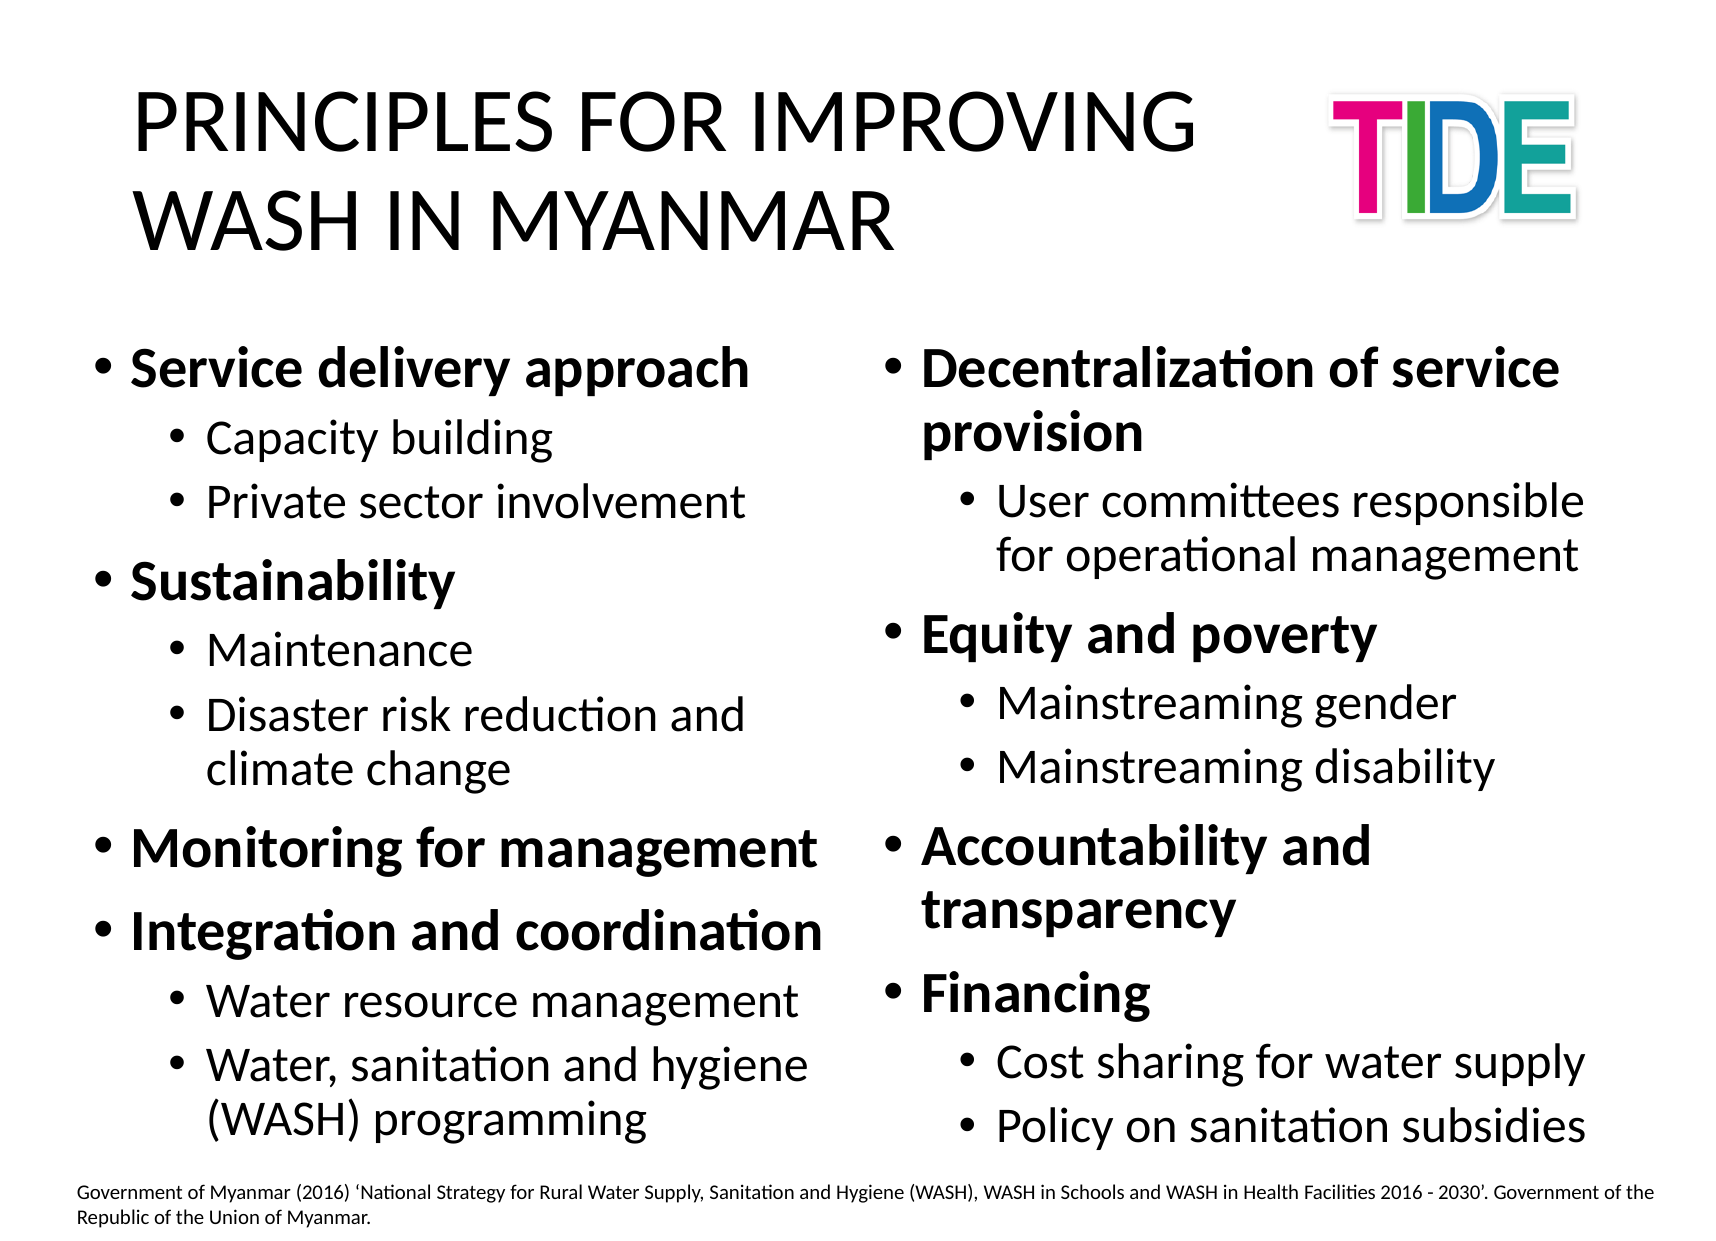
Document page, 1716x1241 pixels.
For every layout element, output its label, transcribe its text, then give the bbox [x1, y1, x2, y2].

title Principles for Improving WASH in Myanmar [117, 65, 1598, 306]
list Decentralization of service provision User committees responsible for operational management Equity and poverty Mainstreaming gender Mainstreaming disability Accountability and transparency Financing Cost sharing for water supply Policy on sanitation subsidies [868, 330, 1638, 1118]
text_box Government of Myanmar (2016) ‘National Strategy for Rural Water Supply, Sanitation and Hygiene (WASH), WASH in Schools and WASH in Health Facilities 2016 - 2030’. Government of the Republic of the Union of Myanmar. [61, 1171, 1676, 1237]
list Service delivery approach Capacity building Private sector involvement Sustainability Maintenance Disaster risk reduction and climate change Monitoring for management Integration and coordination Water resource management Water, sanitation and hygiene (WASH) programming [78, 330, 848, 1118]
